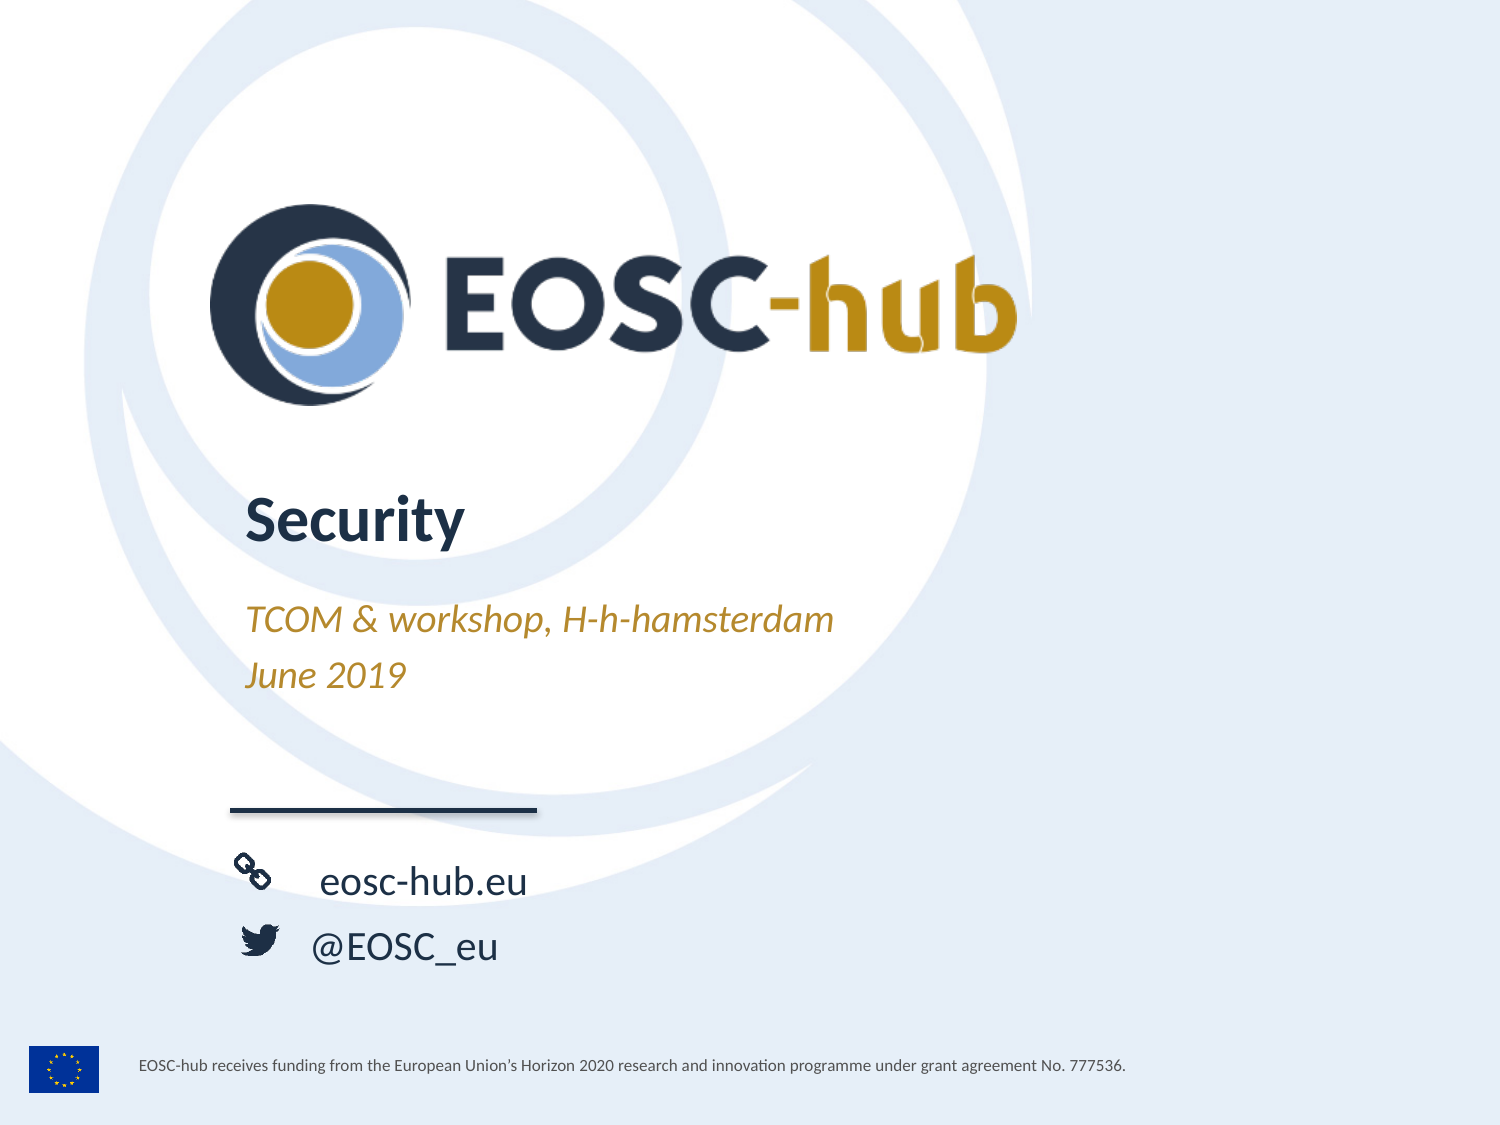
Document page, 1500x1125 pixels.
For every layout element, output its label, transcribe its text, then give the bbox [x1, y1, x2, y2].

picture [0, 0, 1500, 1125]
list Security [230, 467, 1247, 563]
list TCOM & workshop, H-h-hamsterdam June 2019 [230, 586, 1235, 705]
